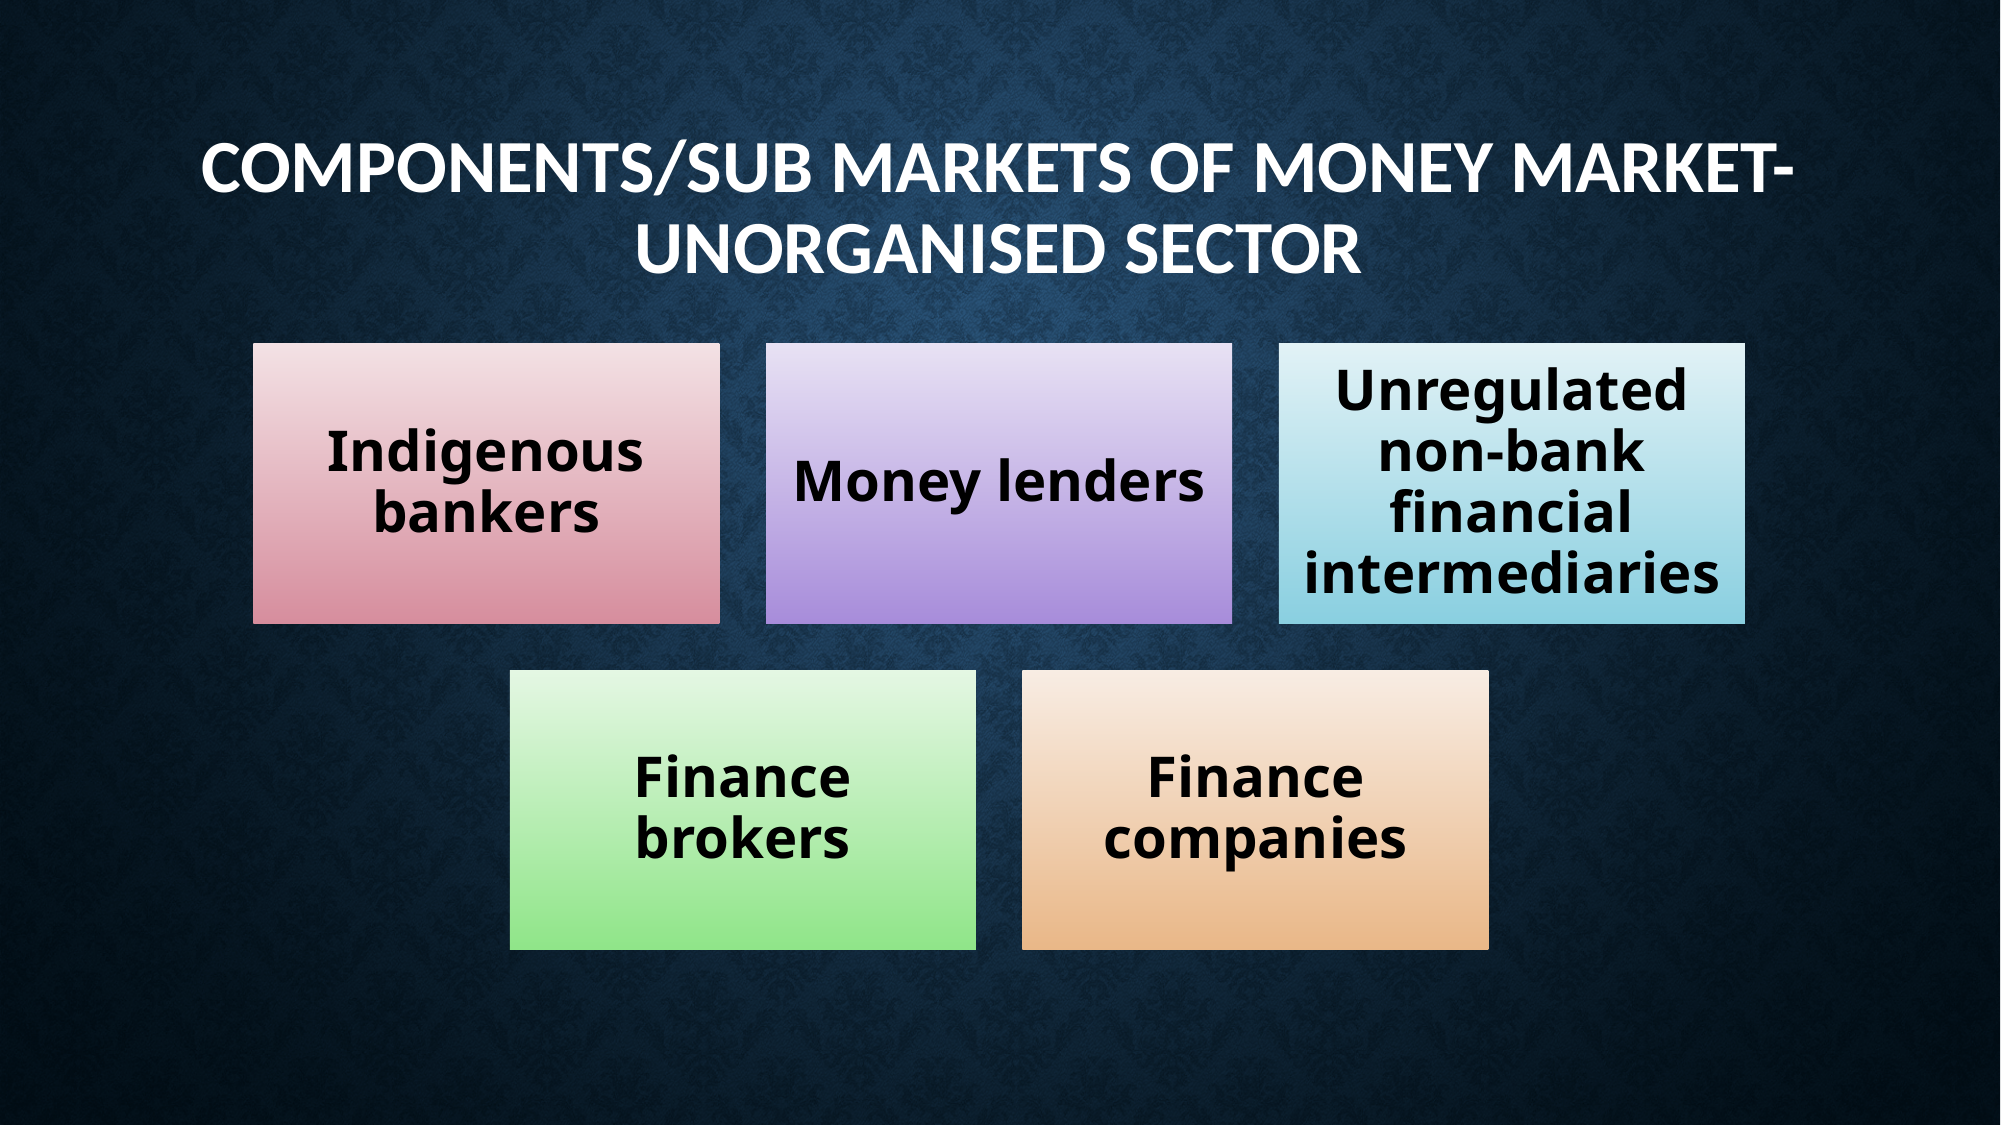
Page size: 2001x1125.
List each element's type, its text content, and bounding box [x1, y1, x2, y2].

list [149, 343, 1849, 951]
title COMPONENTS/SUB MARKETS OF MONEY MARKET- UNORGANISED SECTOR [149, 99, 1849, 318]
